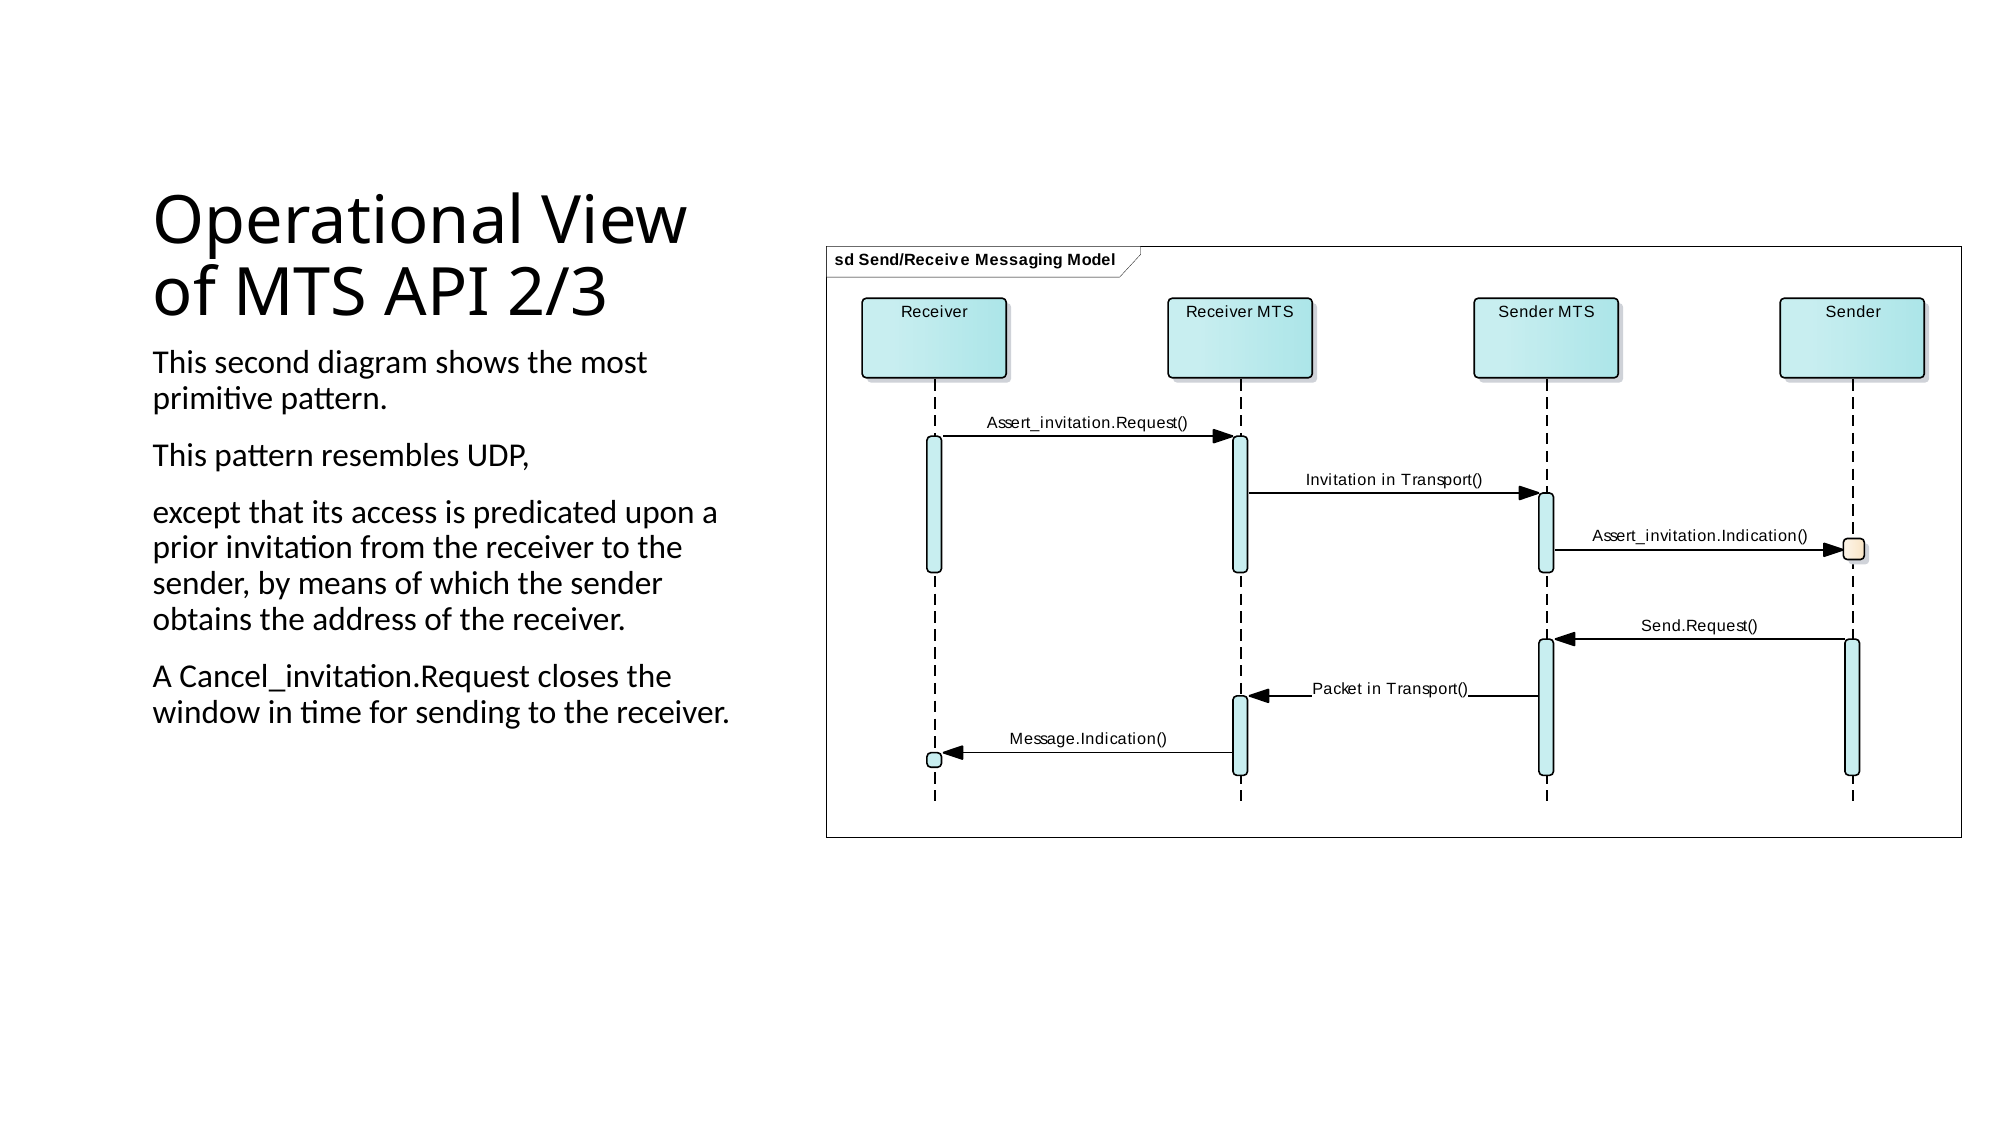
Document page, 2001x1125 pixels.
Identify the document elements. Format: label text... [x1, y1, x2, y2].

list This second diagram shows the most primitive pattern. This pattern resembles UDP, except that its access is predicated upon a prior invitation from the receiver to the sender, by means of which the sender obtains the address of the receiver. A Cancel_invitation.Request closes the window in time for sending to the receiver. [137, 337, 783, 963]
picture [821, 241, 1967, 842]
title Operational View of MTS API 2/3 [137, 75, 783, 337]
